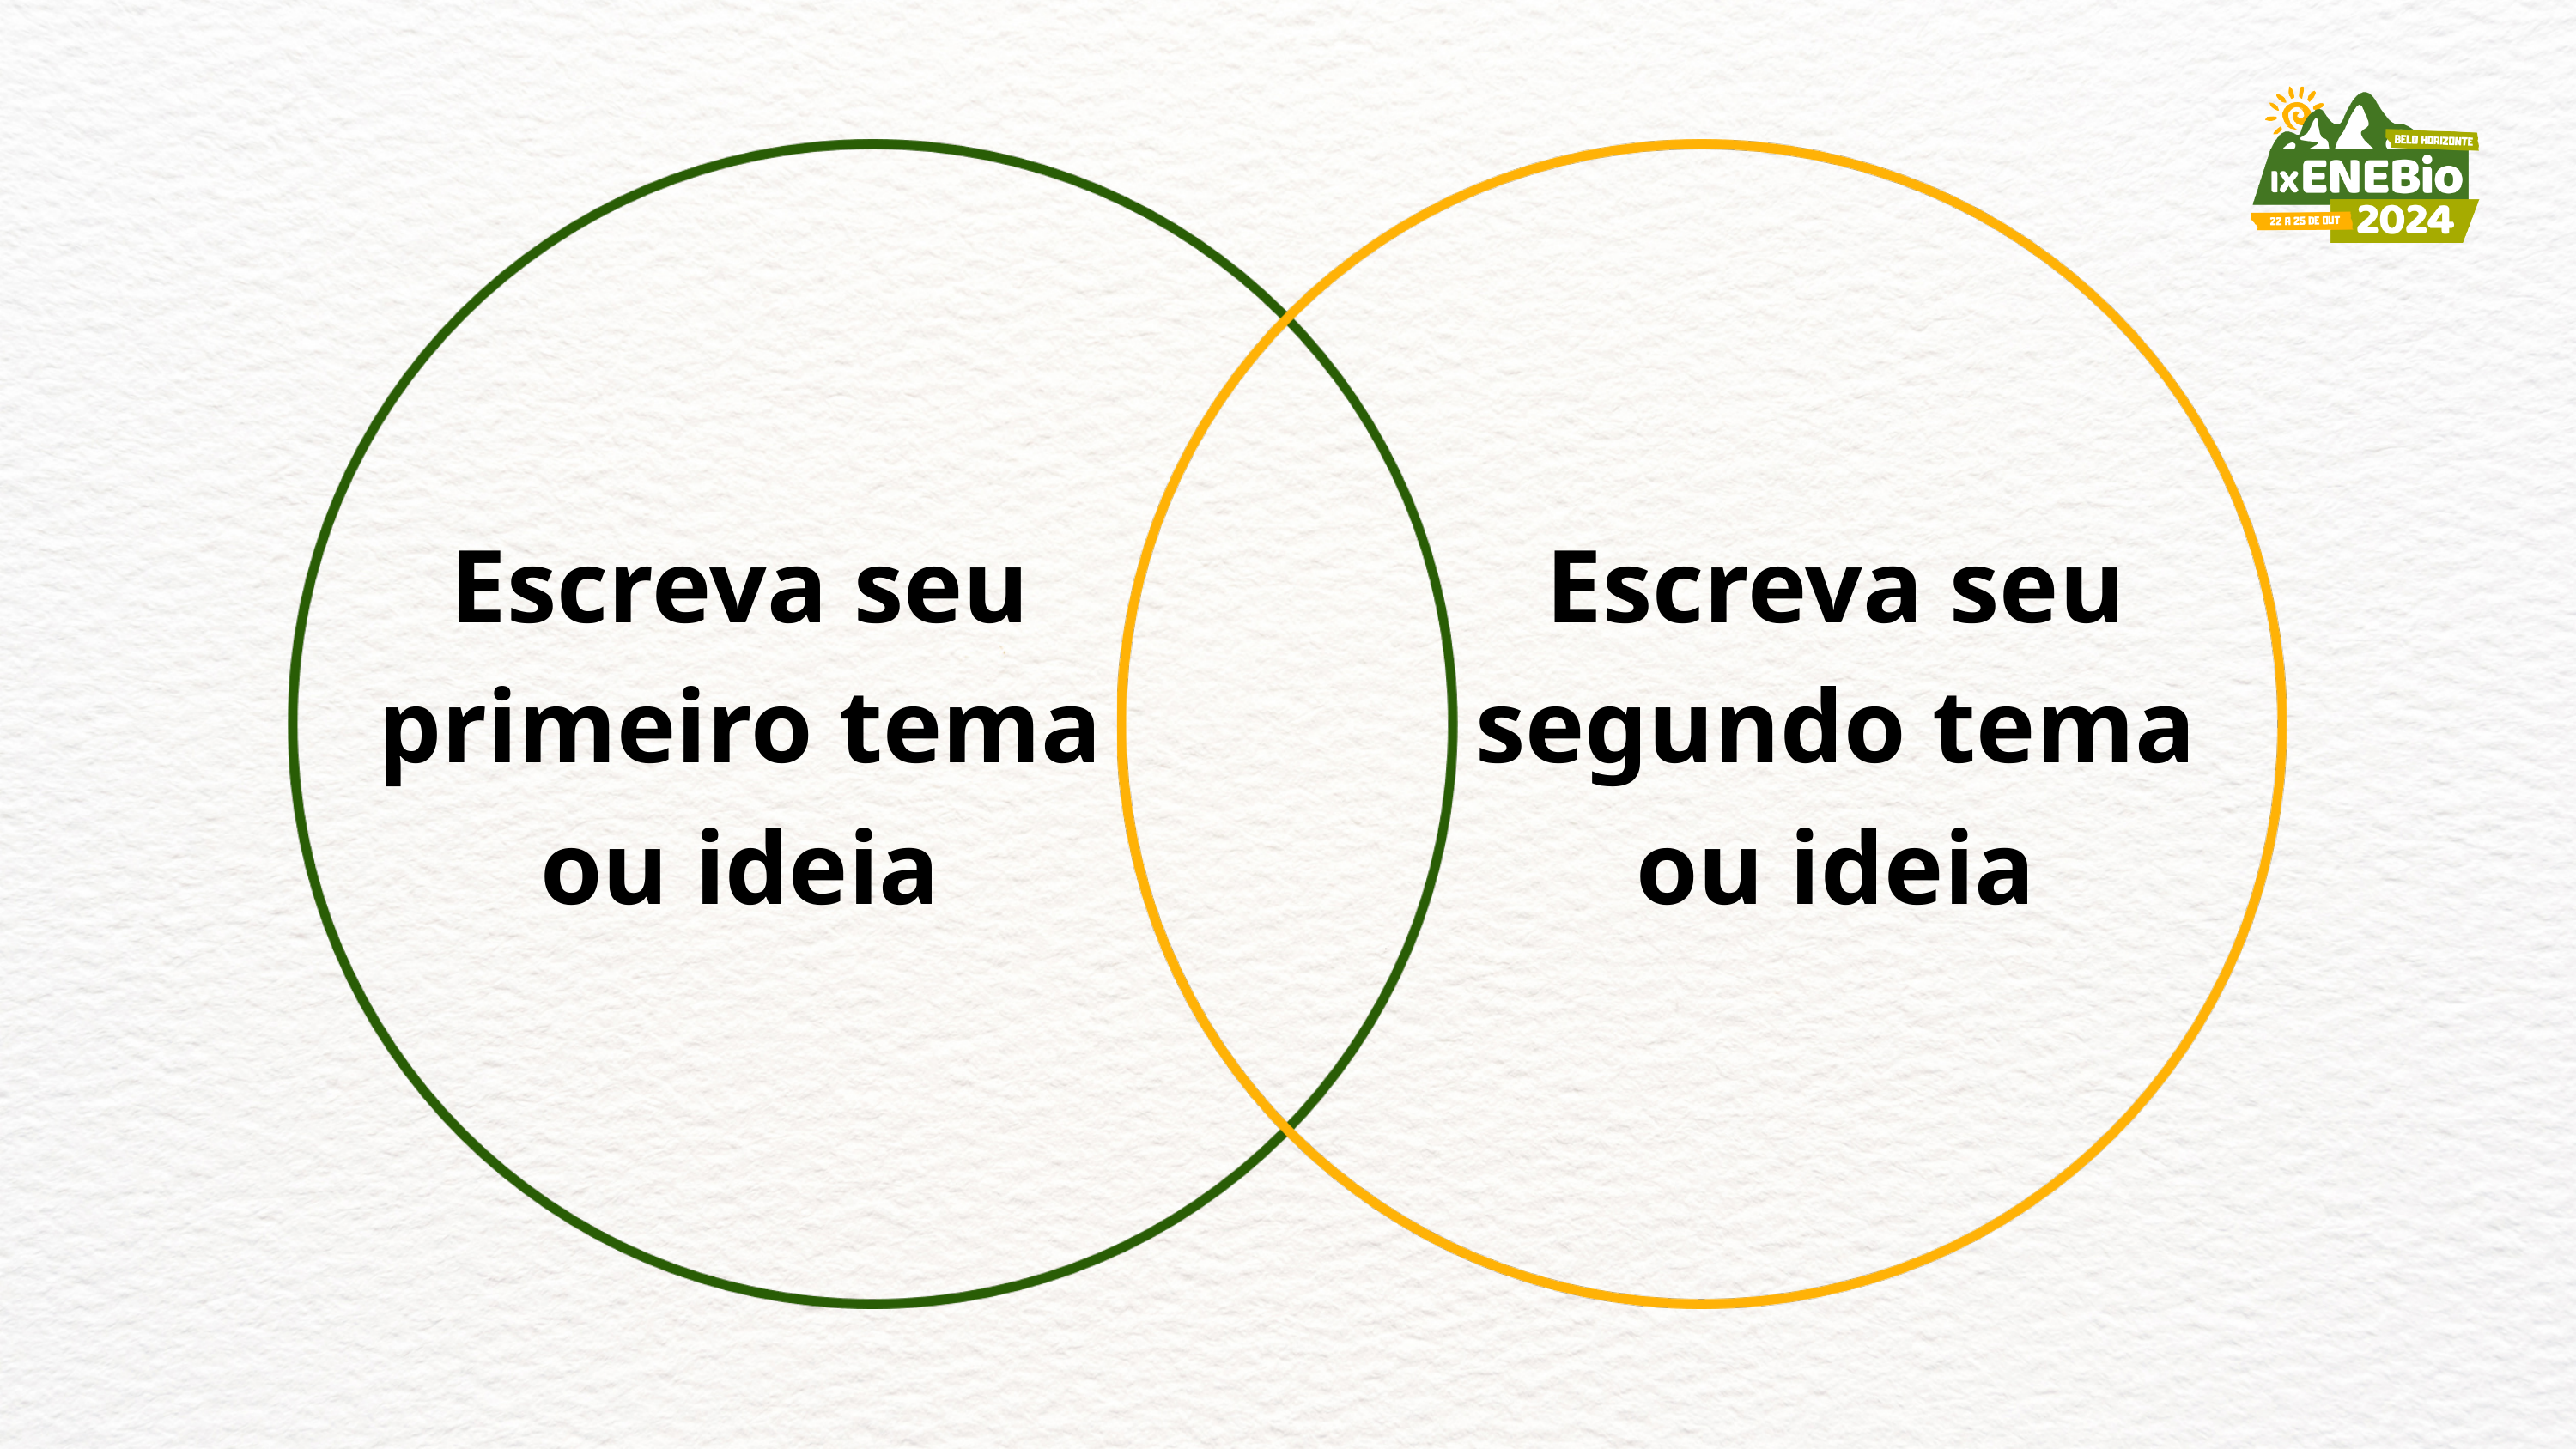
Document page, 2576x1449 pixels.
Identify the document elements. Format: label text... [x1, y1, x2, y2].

text_box [0, 0, 2576, 1449]
text_box Escreva seu segundo tema ou ideia [1467, 501, 2204, 925]
text_box Escreva seu primeiro tema ou ideia [372, 501, 1109, 925]
text_box [288, 139, 1116, 1310]
text_box [1116, 139, 2287, 1310]
text_box [2221, 15, 2508, 306]
